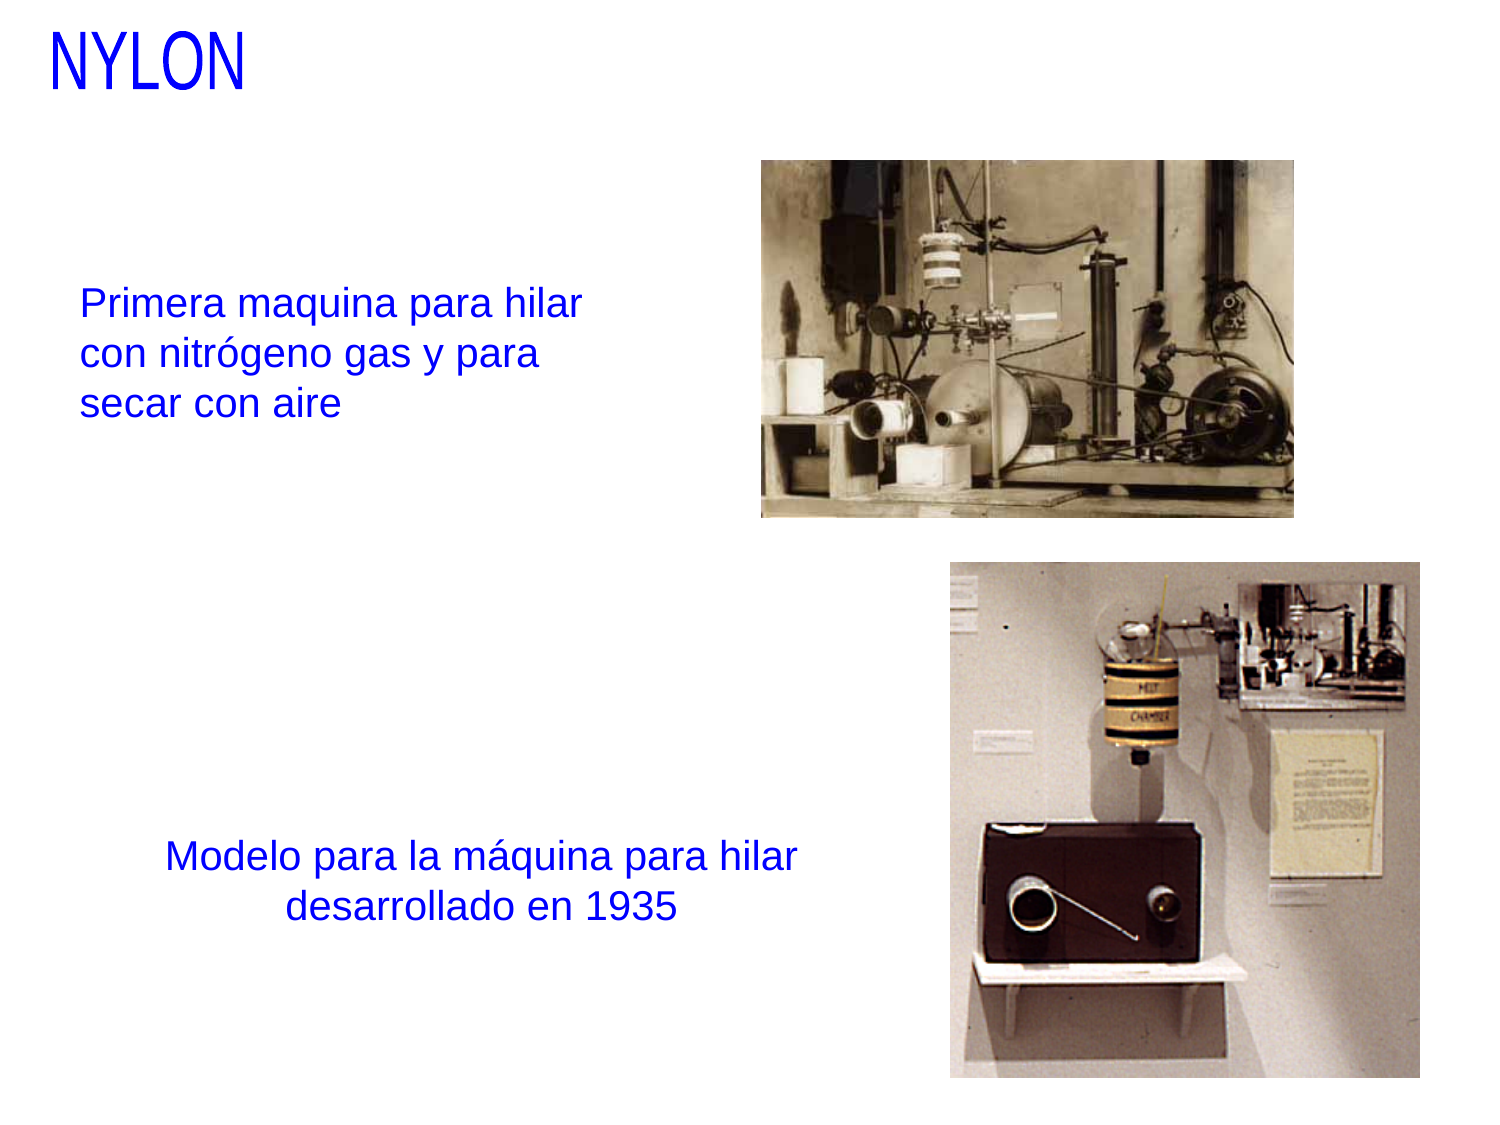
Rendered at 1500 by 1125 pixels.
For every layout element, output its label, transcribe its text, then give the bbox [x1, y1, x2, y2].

picture [761, 160, 1294, 518]
picture [950, 562, 1420, 1079]
text_box Primera maquina para hilar con nitrógeno gas y para secar con aire [64, 268, 668, 434]
text_box Modelo para la máquina para hilar desarrollado en 1935 [150, 821, 814, 937]
